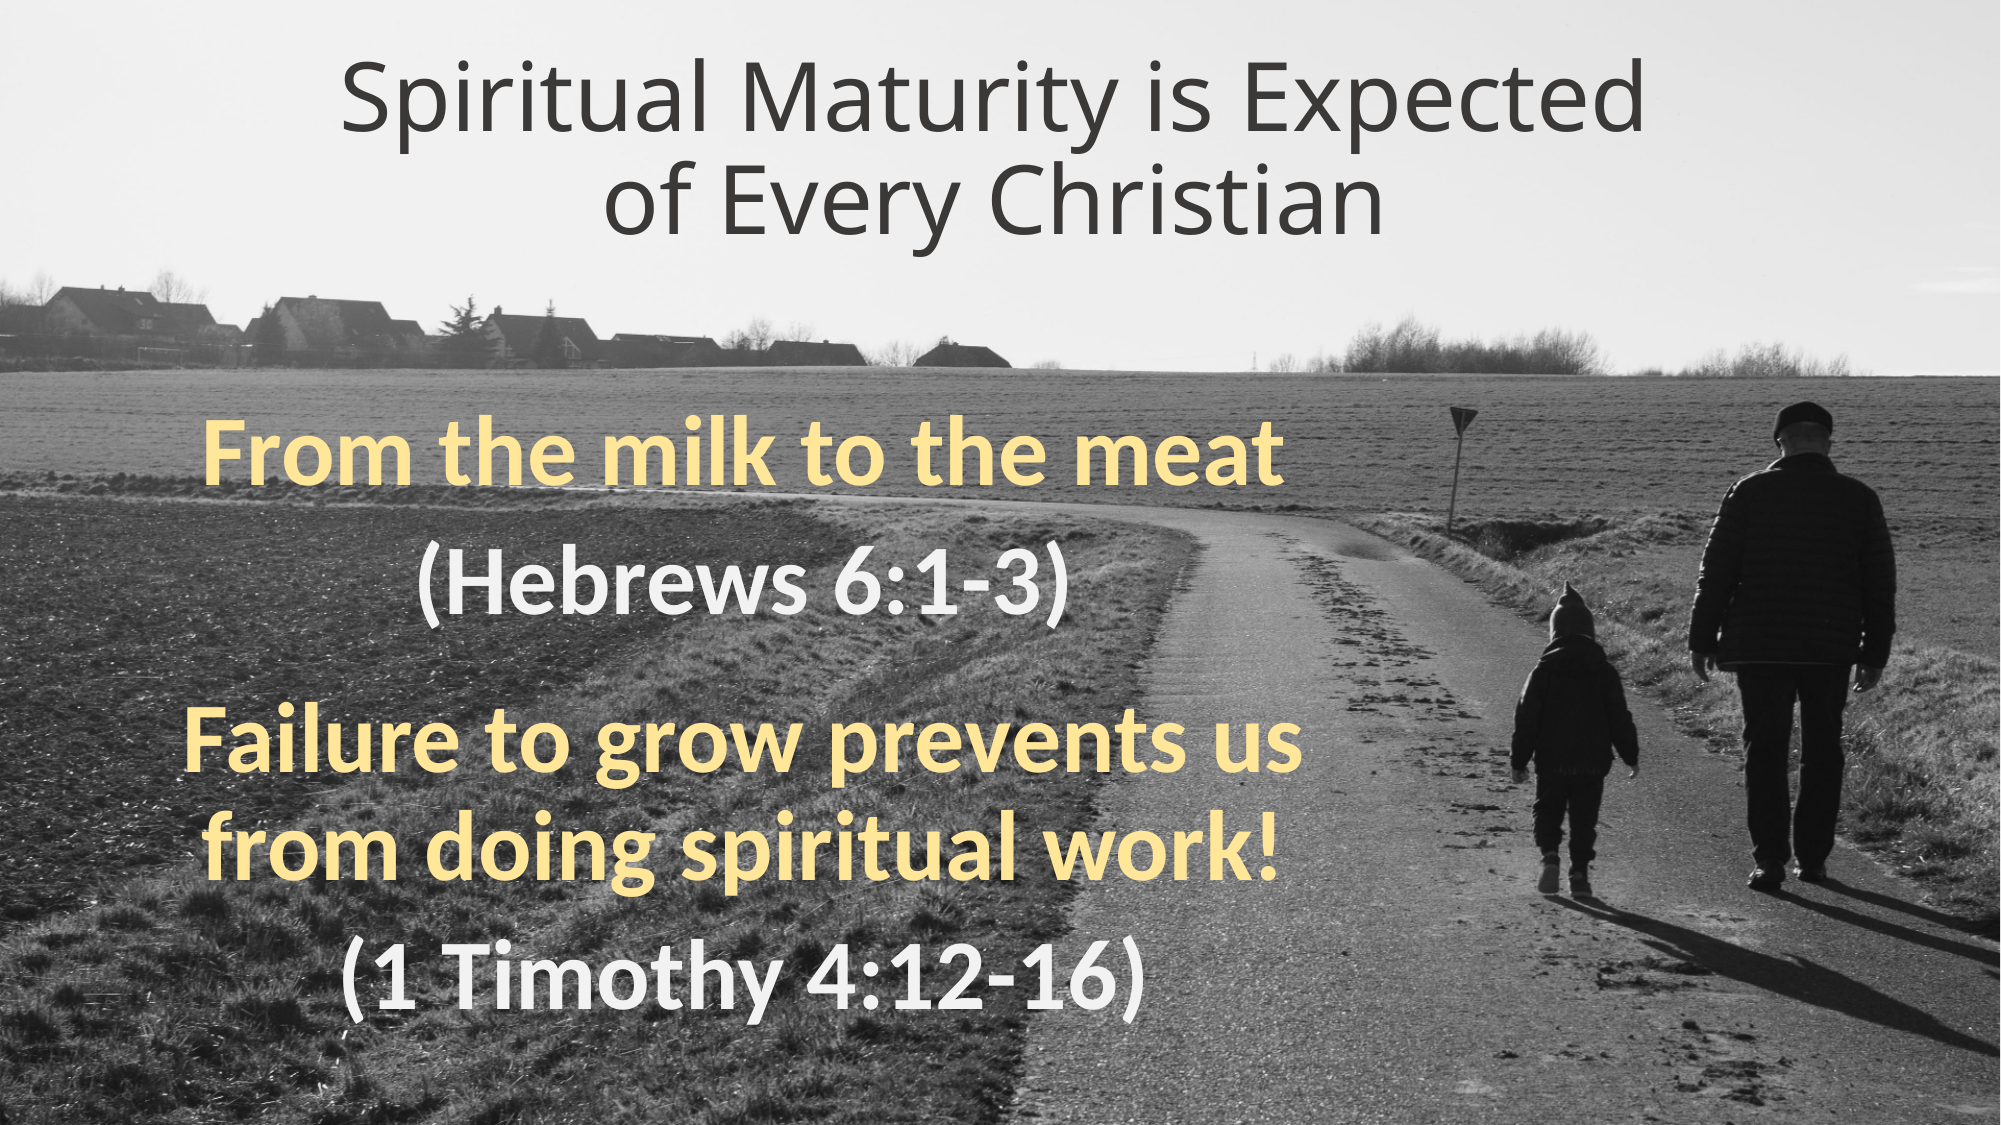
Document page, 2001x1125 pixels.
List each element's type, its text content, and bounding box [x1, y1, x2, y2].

title Spiritual Maturity is Expected of Every Christian [39, 21, 1950, 282]
subtitle From the milk to the meat (Hebrews 6:1-3) Failure to grow prevents us from doing spiritual work! (1 Timothy 4:12-16) [97, 391, 1390, 1103]
picture [0, 0, 2001, 1125]
